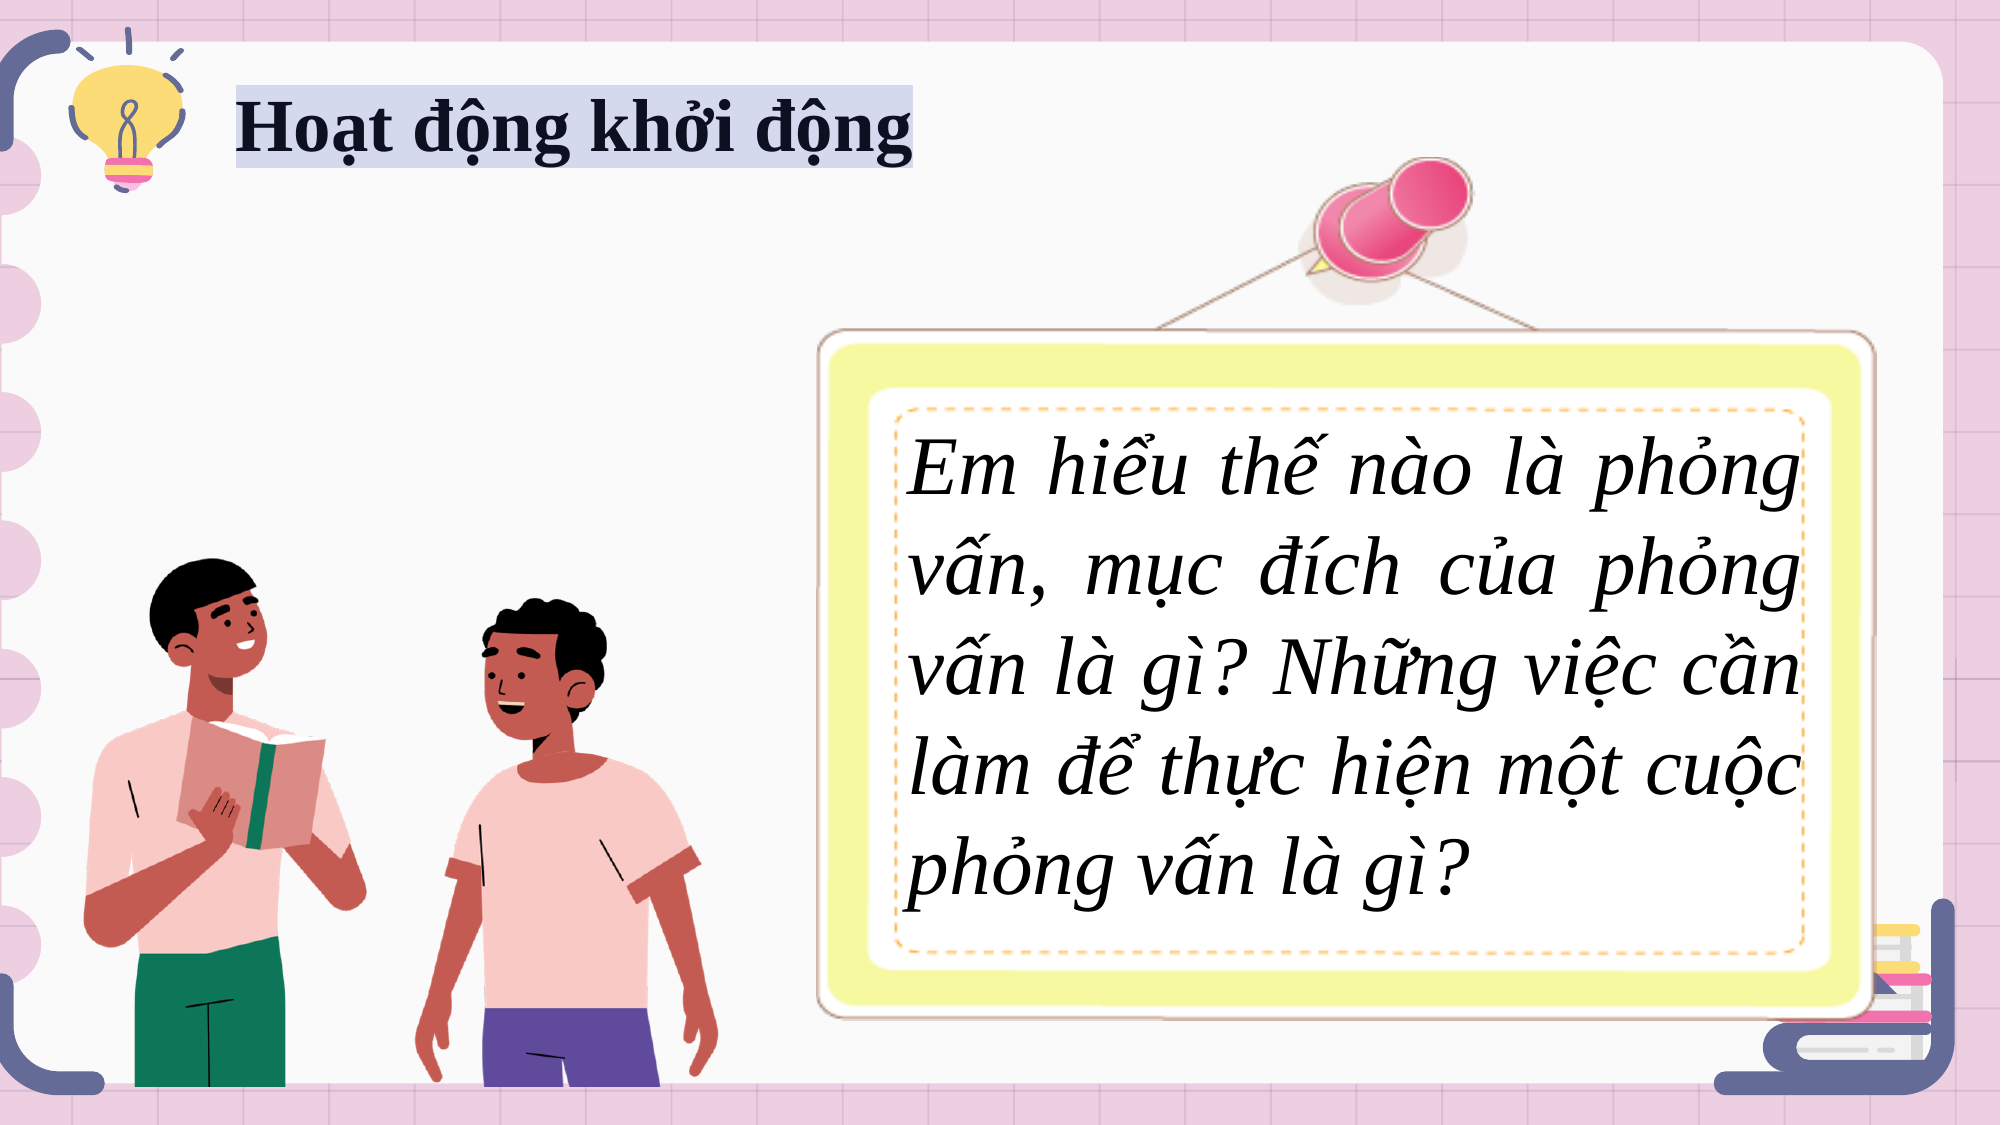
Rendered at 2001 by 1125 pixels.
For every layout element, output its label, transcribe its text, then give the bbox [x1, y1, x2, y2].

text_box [68, 26, 187, 194]
picture [80, 556, 773, 1087]
title Hoạt động khởi động [215, 56, 1396, 183]
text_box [1762, 923, 1933, 1073]
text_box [815, 157, 1877, 1022]
